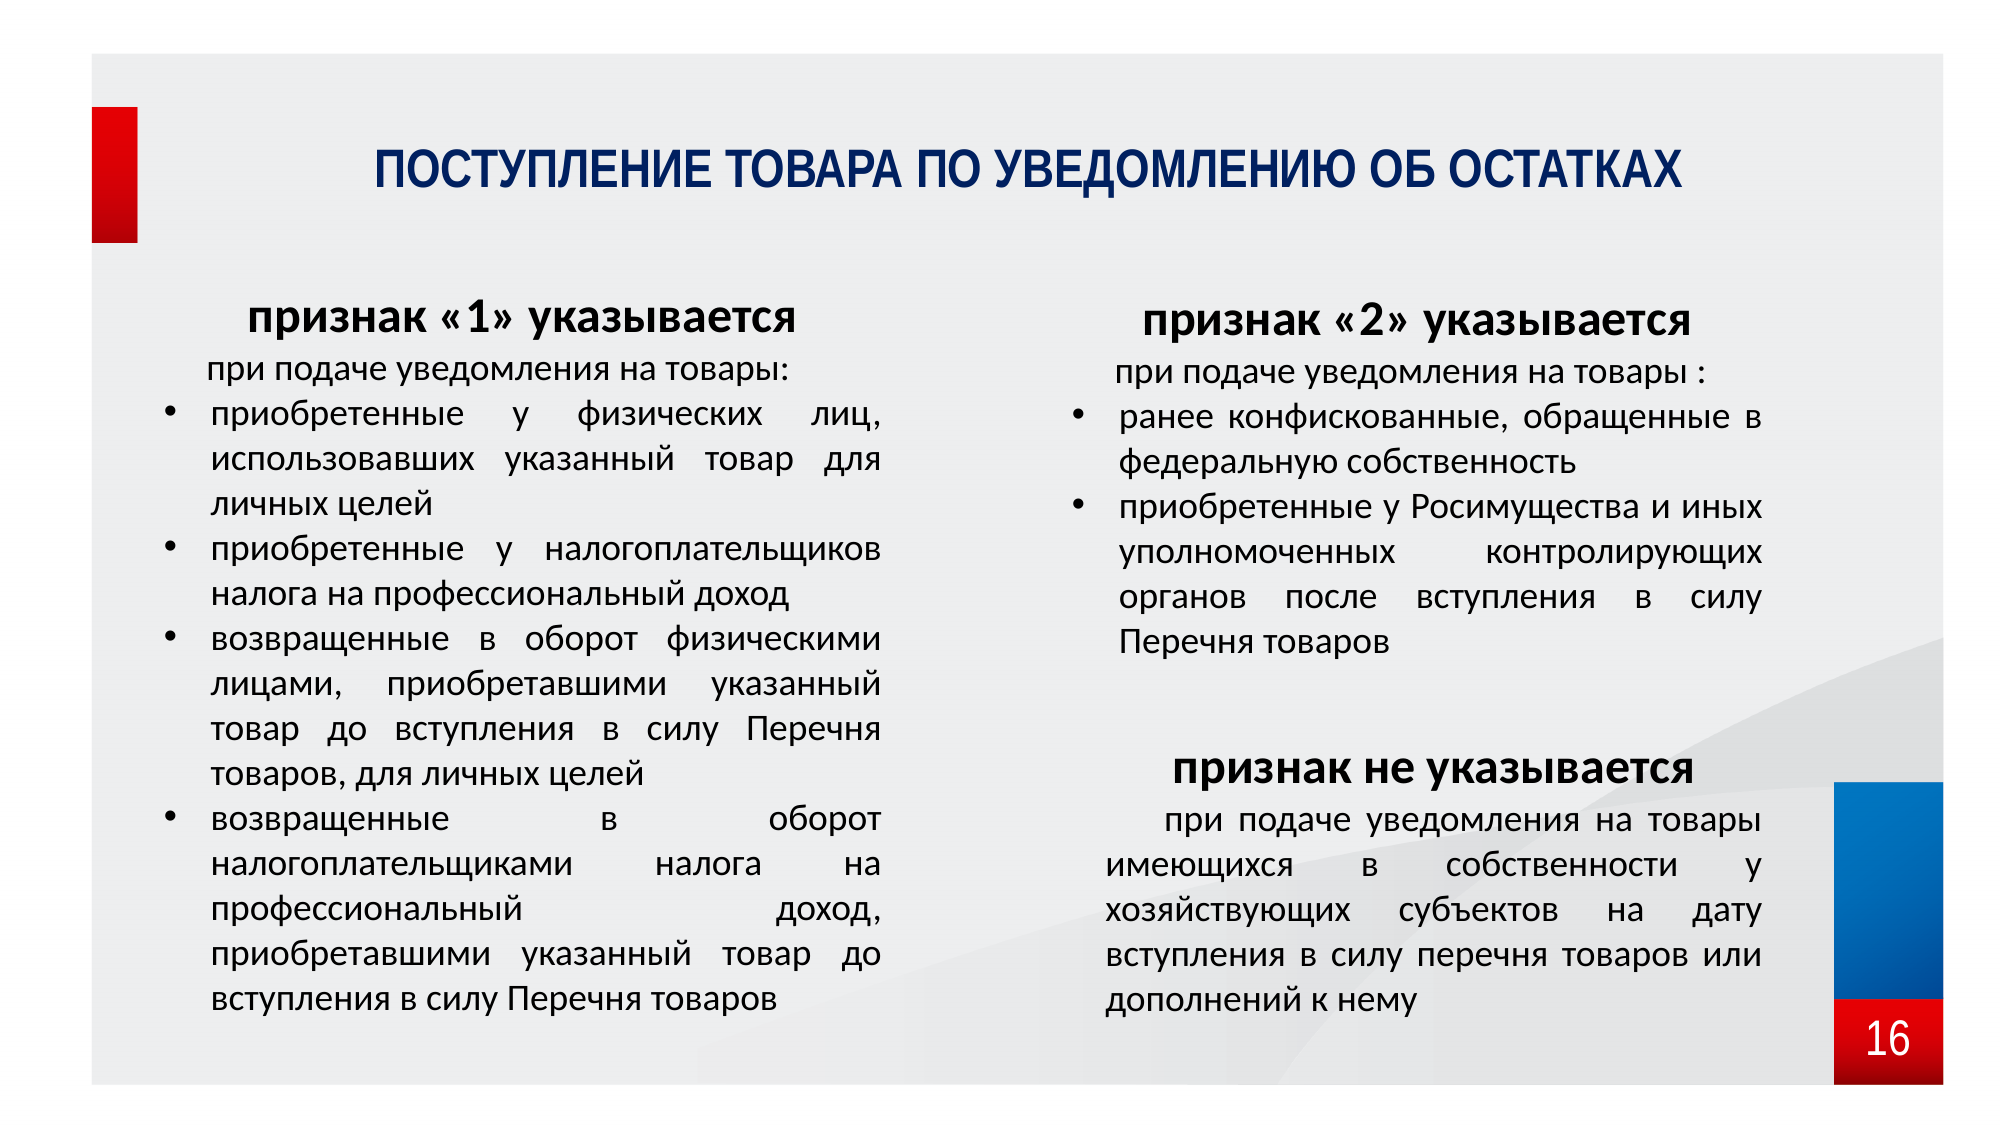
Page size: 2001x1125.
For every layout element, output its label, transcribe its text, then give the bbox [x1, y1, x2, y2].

slide_number 16 [1820, 991, 1957, 1095]
text_box признак не указывается при подаче уведомления на товары имеющихся в собственности у хозяйствующих субъектов на дату вступления в силу перечня товаров или дополнений к нему [1089, 833, 1780, 919]
text_box признак «1» указывается при подаче уведомления на товары: приобретенные у физических лиц, использовавших указанный товар для личных целей приобретенные у налогоплательщиков налога на профессиональный доход возвращенные в оборот физическими лицами, приобретавшими указанный товар до вступления в силу Перечня товаров, для личных целей возвращенные в оборот налогоплательщиками налога на профессиональный доход, приобретавшими указанный товар до вступления в силу Перечня товаров [147, 608, 899, 693]
title ПОСТУПЛЕНИЕ ТОВАРА по уведомлению об остатках [149, 101, 1910, 230]
text_box признак «2» указывается при подаче уведомления на товары : ранее конфискованные, обращенные в федеральную собственность приобретенные у Росимущества и иных уполномоченных контролирующих органов после вступления в силу Перечня товаров [1055, 430, 1780, 516]
picture [0, 0, 2000, 1125]
